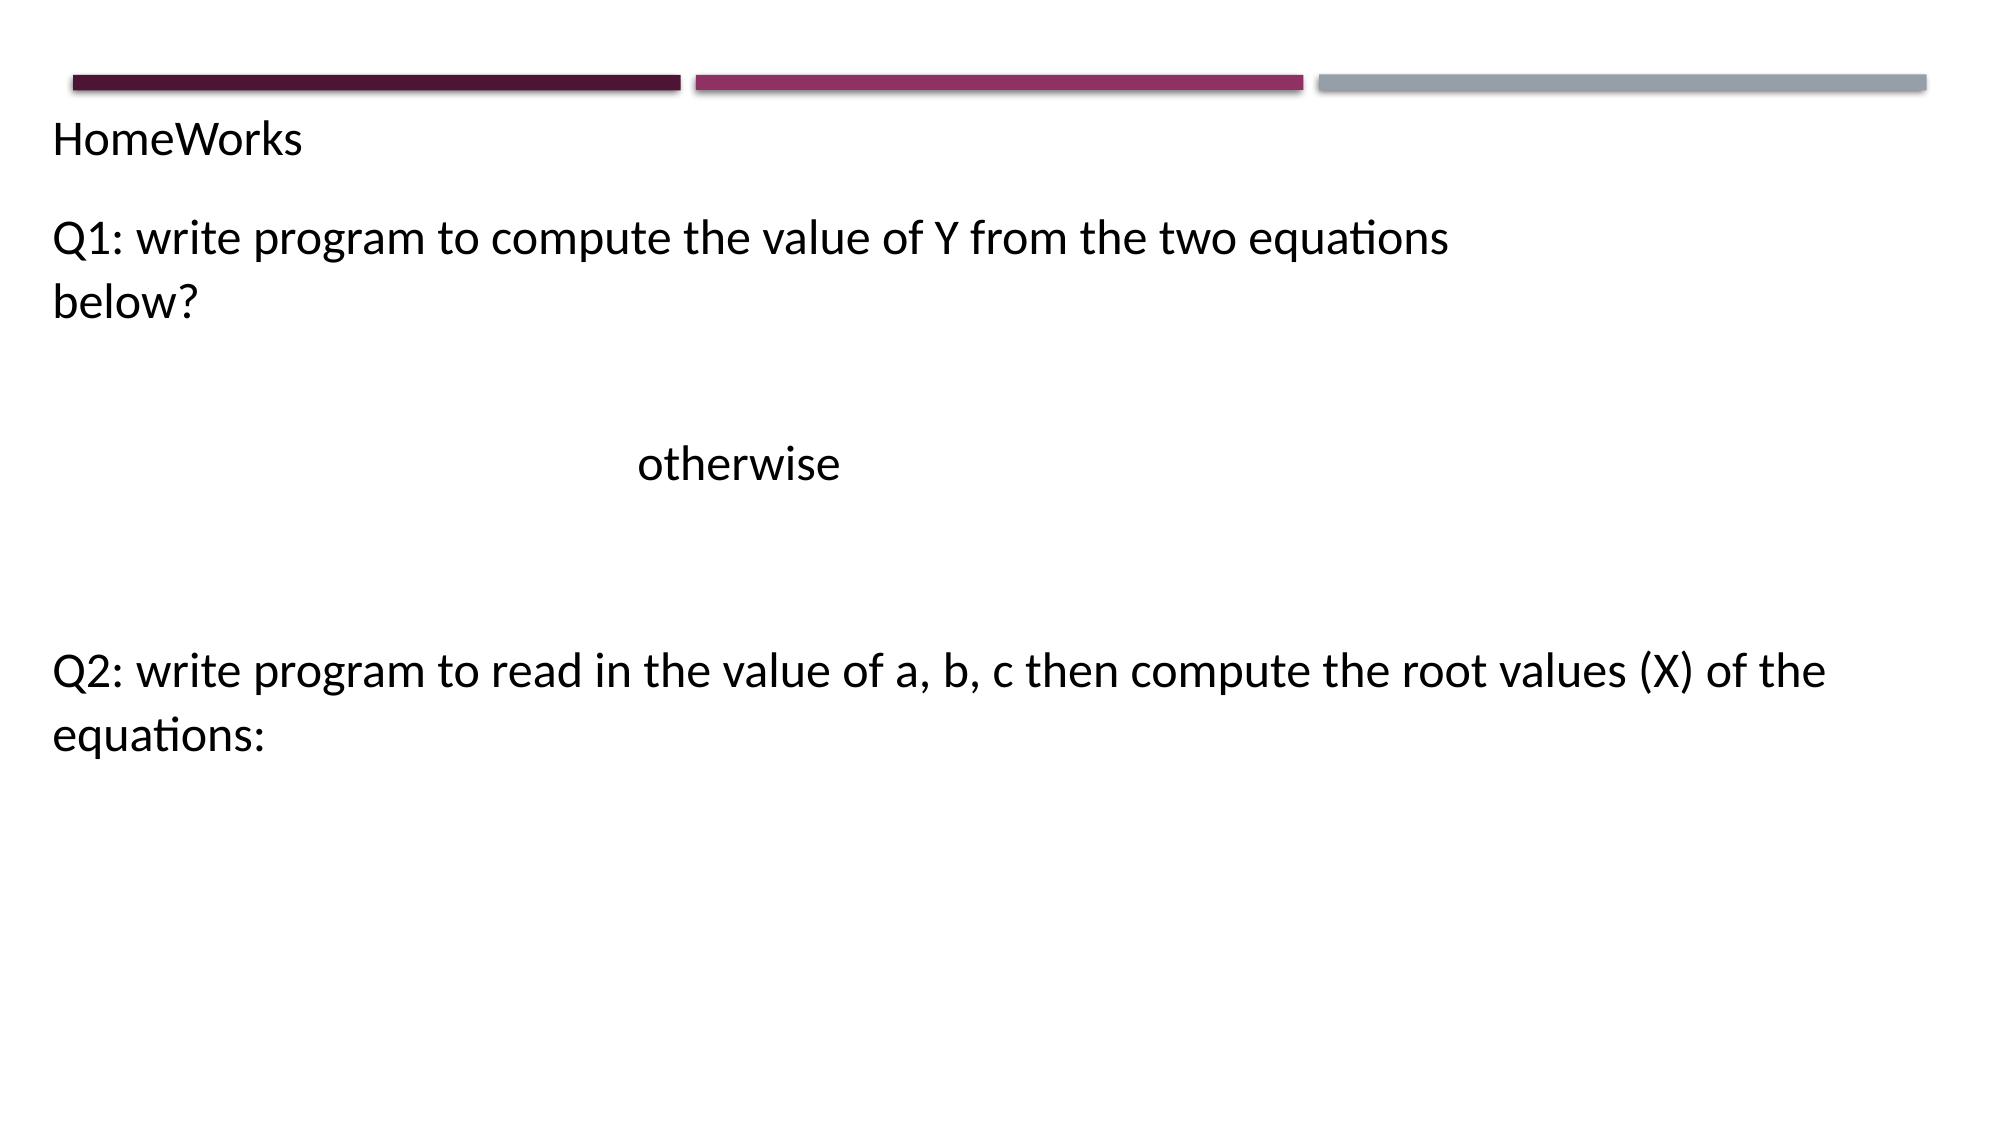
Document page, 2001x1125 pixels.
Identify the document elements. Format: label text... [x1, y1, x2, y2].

text_box HomeWorks [0, 93, 1000, 173]
